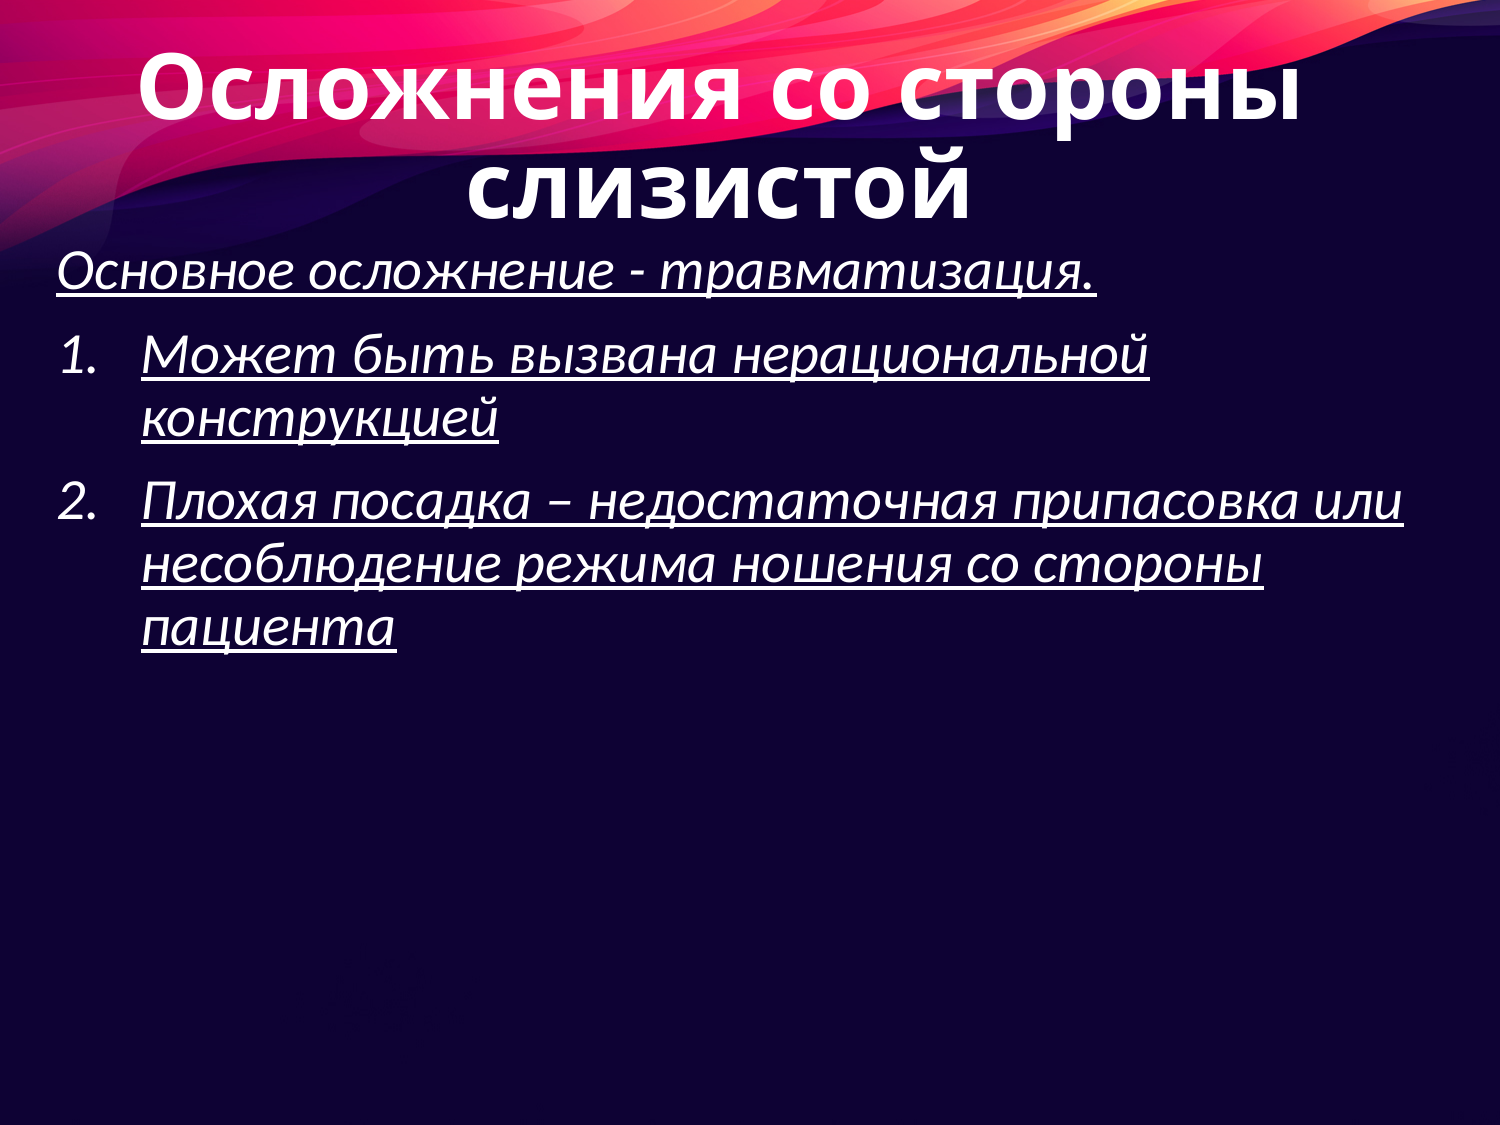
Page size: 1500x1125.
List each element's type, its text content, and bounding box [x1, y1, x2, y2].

title Осложнения со стороны слизистой [0, 30, 1471, 249]
picture [0, 0, 1500, 1125]
list Основное осложнение - травматизация. Может быть вызвана нерациональной конструкцией Плохая посадка – недостаточная припасовка или несоблюдение режима ношения со стороны пациента [41, 231, 1483, 776]
